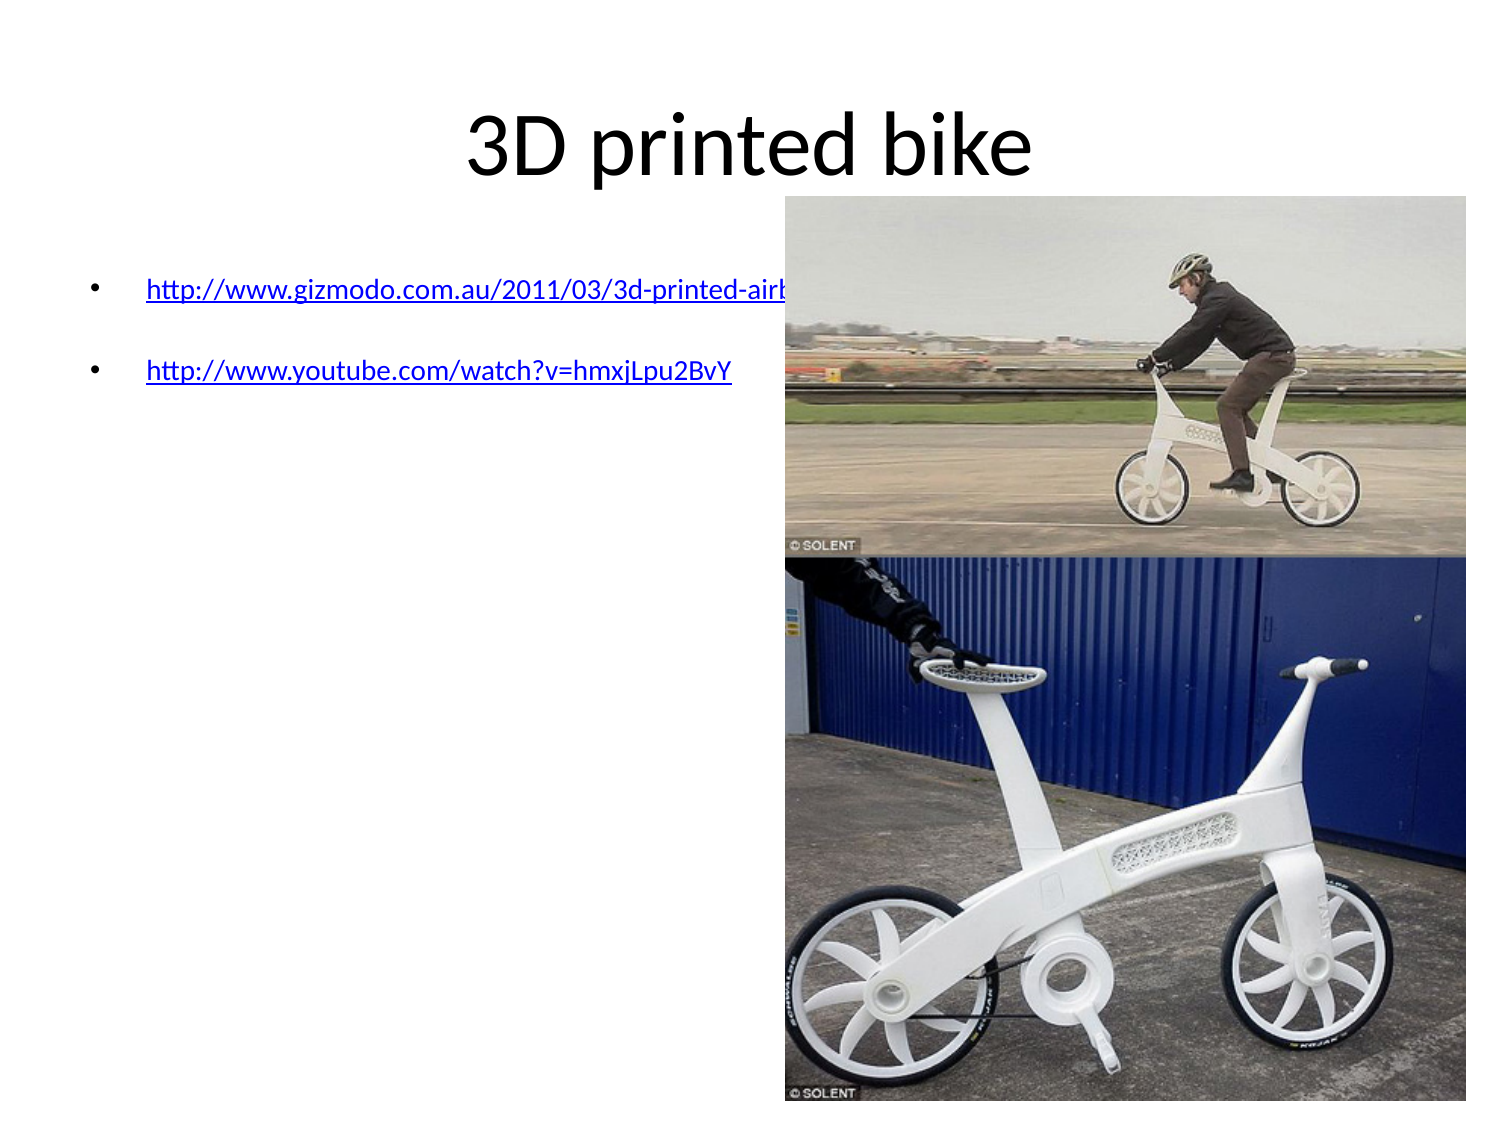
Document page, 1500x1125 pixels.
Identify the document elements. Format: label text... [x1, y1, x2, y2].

picture [785, 196, 1467, 1101]
list http://www.gizmodo.com.au/2011/03/ 3d-printed-airbike-is-as-strong-as-your-aluminium -bike/ http://www.youtube.com/watch?v=hmxjLpu2BvY [75, 262, 780, 1005]
title 3D printed bike [75, 45, 1425, 233]
